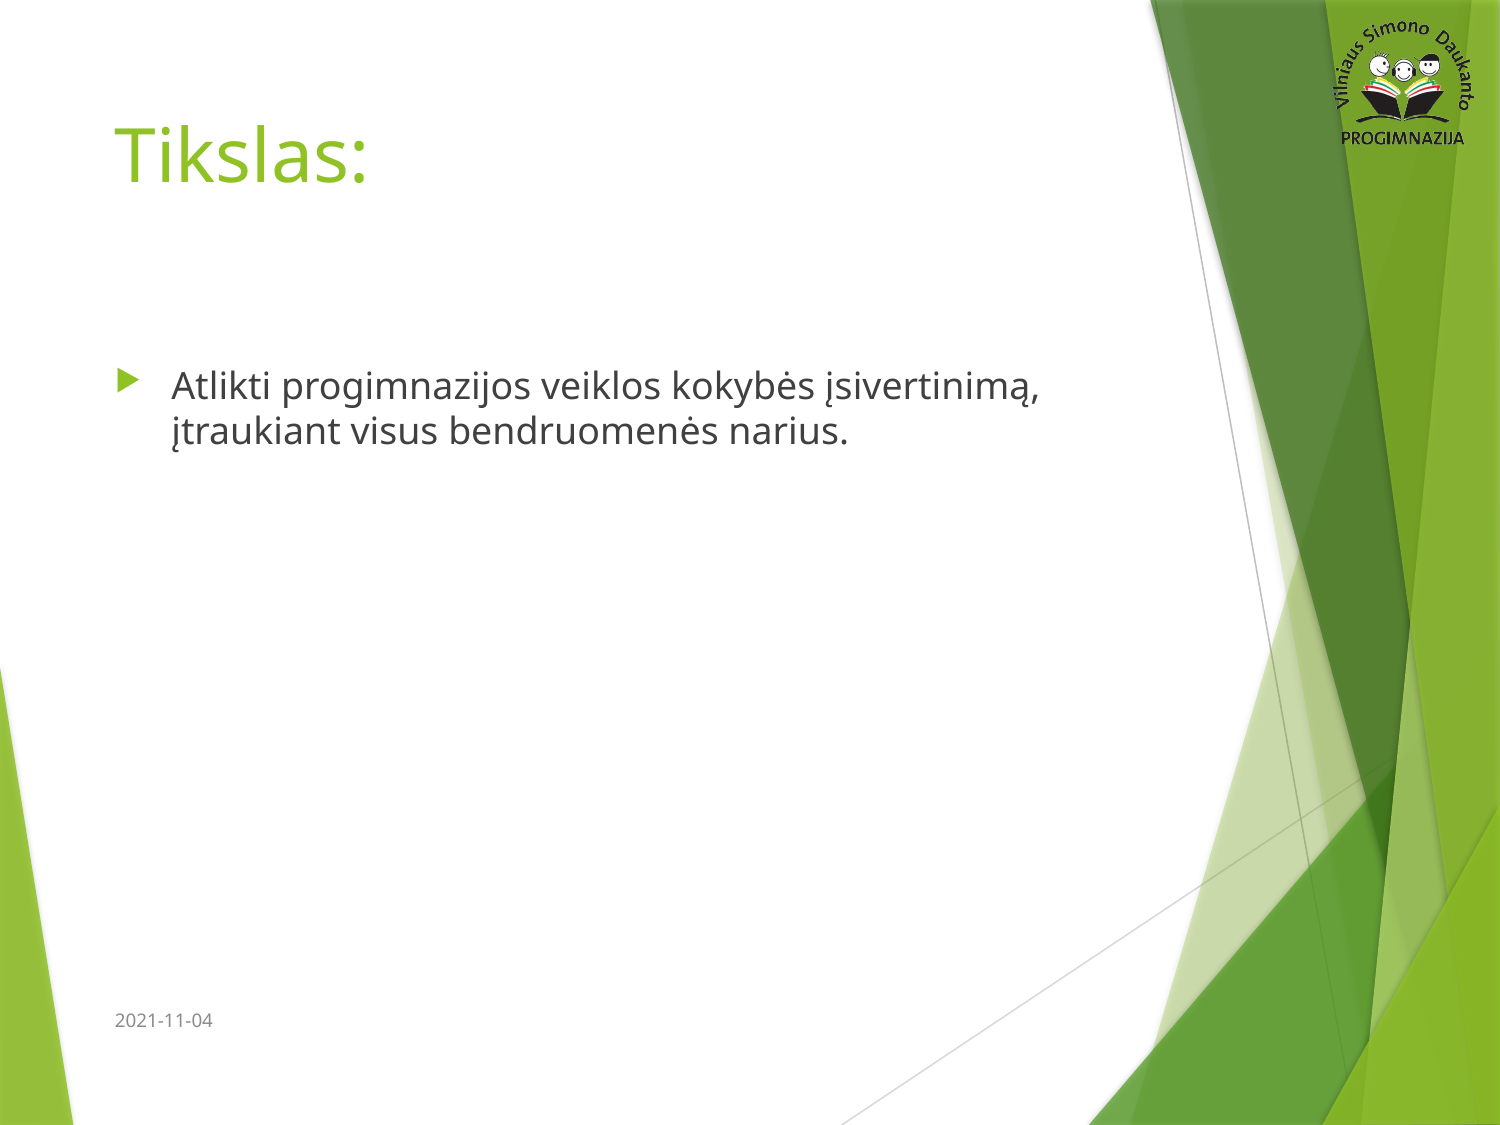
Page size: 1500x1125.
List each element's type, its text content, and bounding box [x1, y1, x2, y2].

footer 2021-11-04 [99, 991, 859, 1051]
picture [1325, 18, 1478, 147]
title Tikslas: [99, 99, 1142, 317]
list Atlikti progimnazijos veiklos kokybės įsivertinimą, įtraukiant visus bendruomenės narius. [99, 354, 1142, 992]
